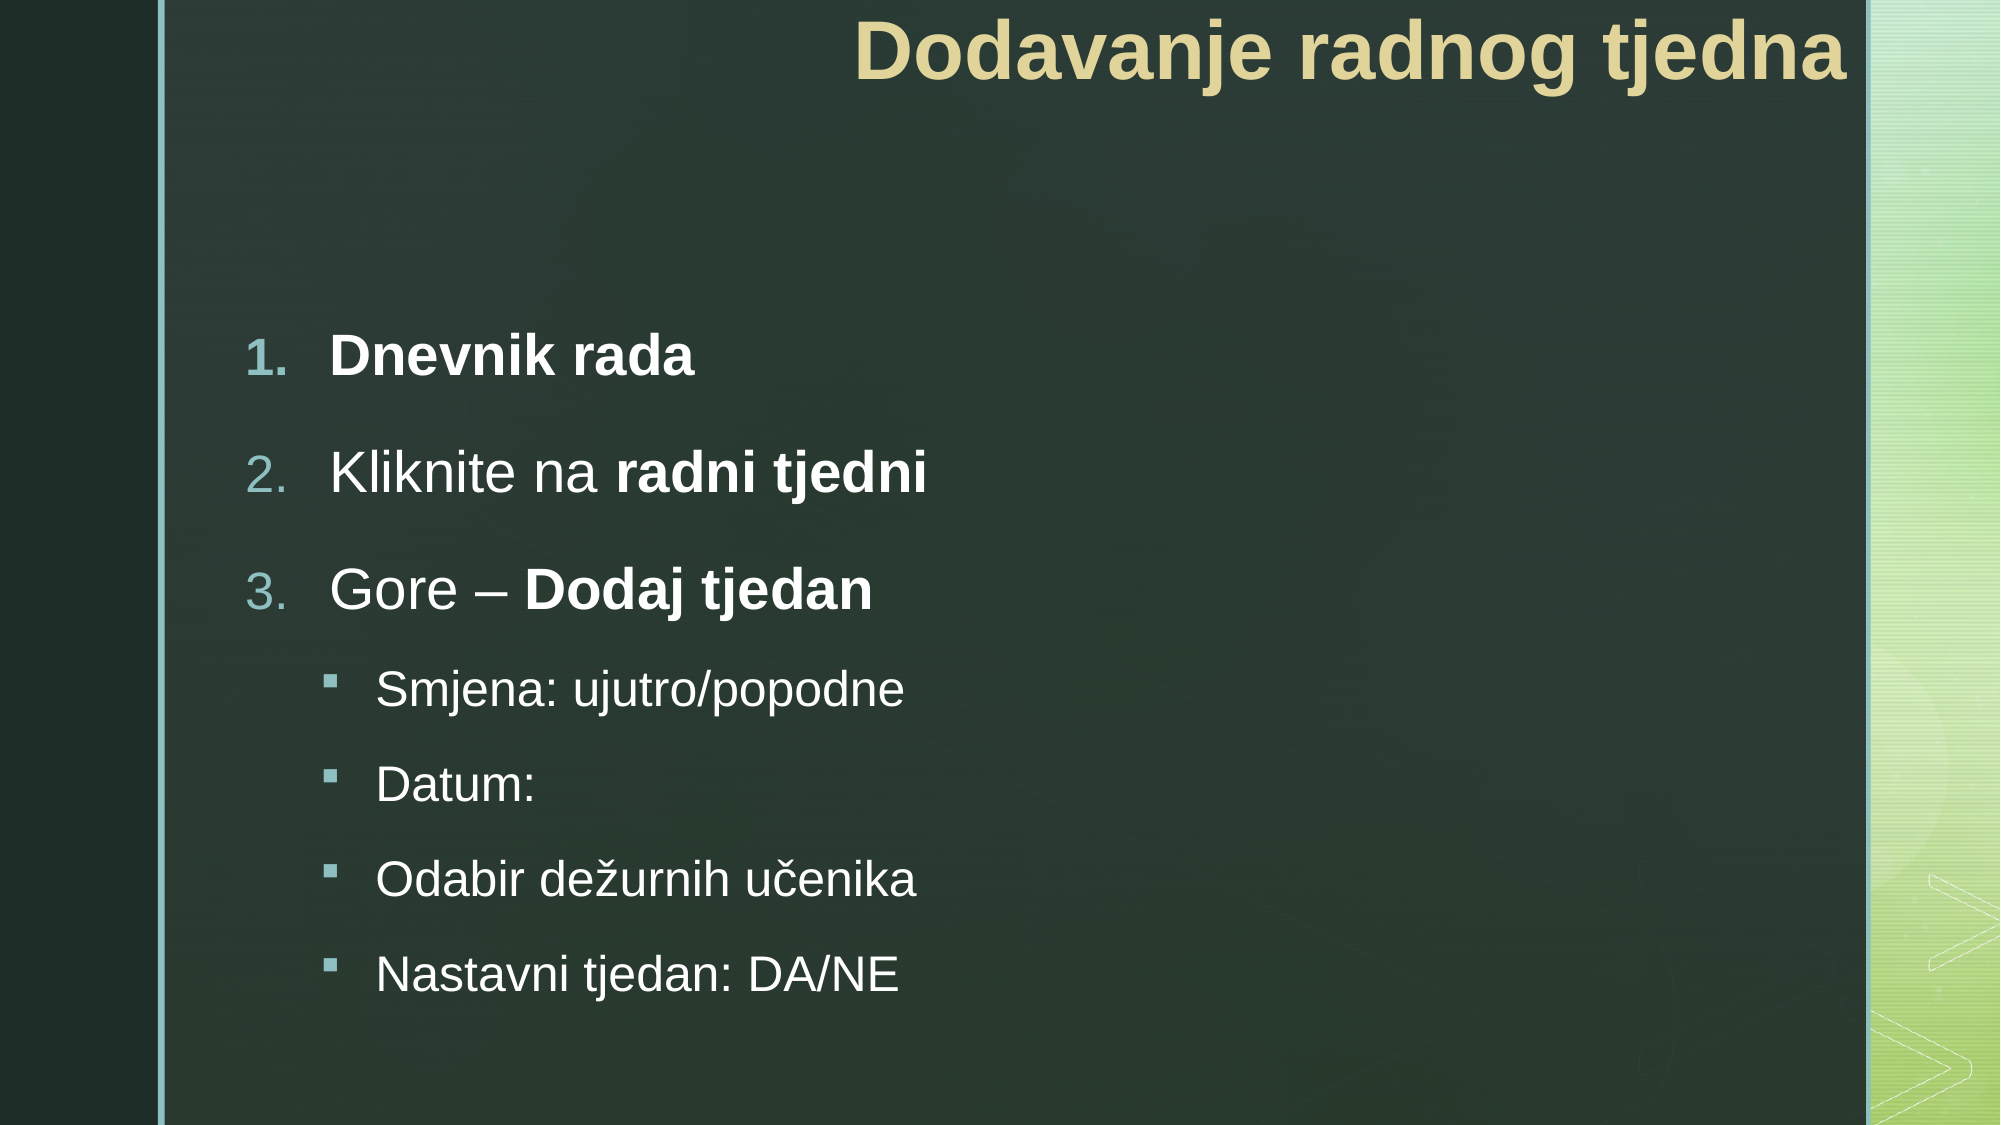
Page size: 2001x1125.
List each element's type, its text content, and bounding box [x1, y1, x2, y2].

title Dodavanje radnog tjedna [557, 0, 1863, 177]
list Dnevnik rada Kliknite na radni tjedni Gore – Dodaj tjedan Smjena: ujutro/popodne Datum: Odabir dežurnih učenika Nastavni tjedan: DA/NE [229, 200, 1813, 1104]
picture [1871, 0, 2001, 1125]
